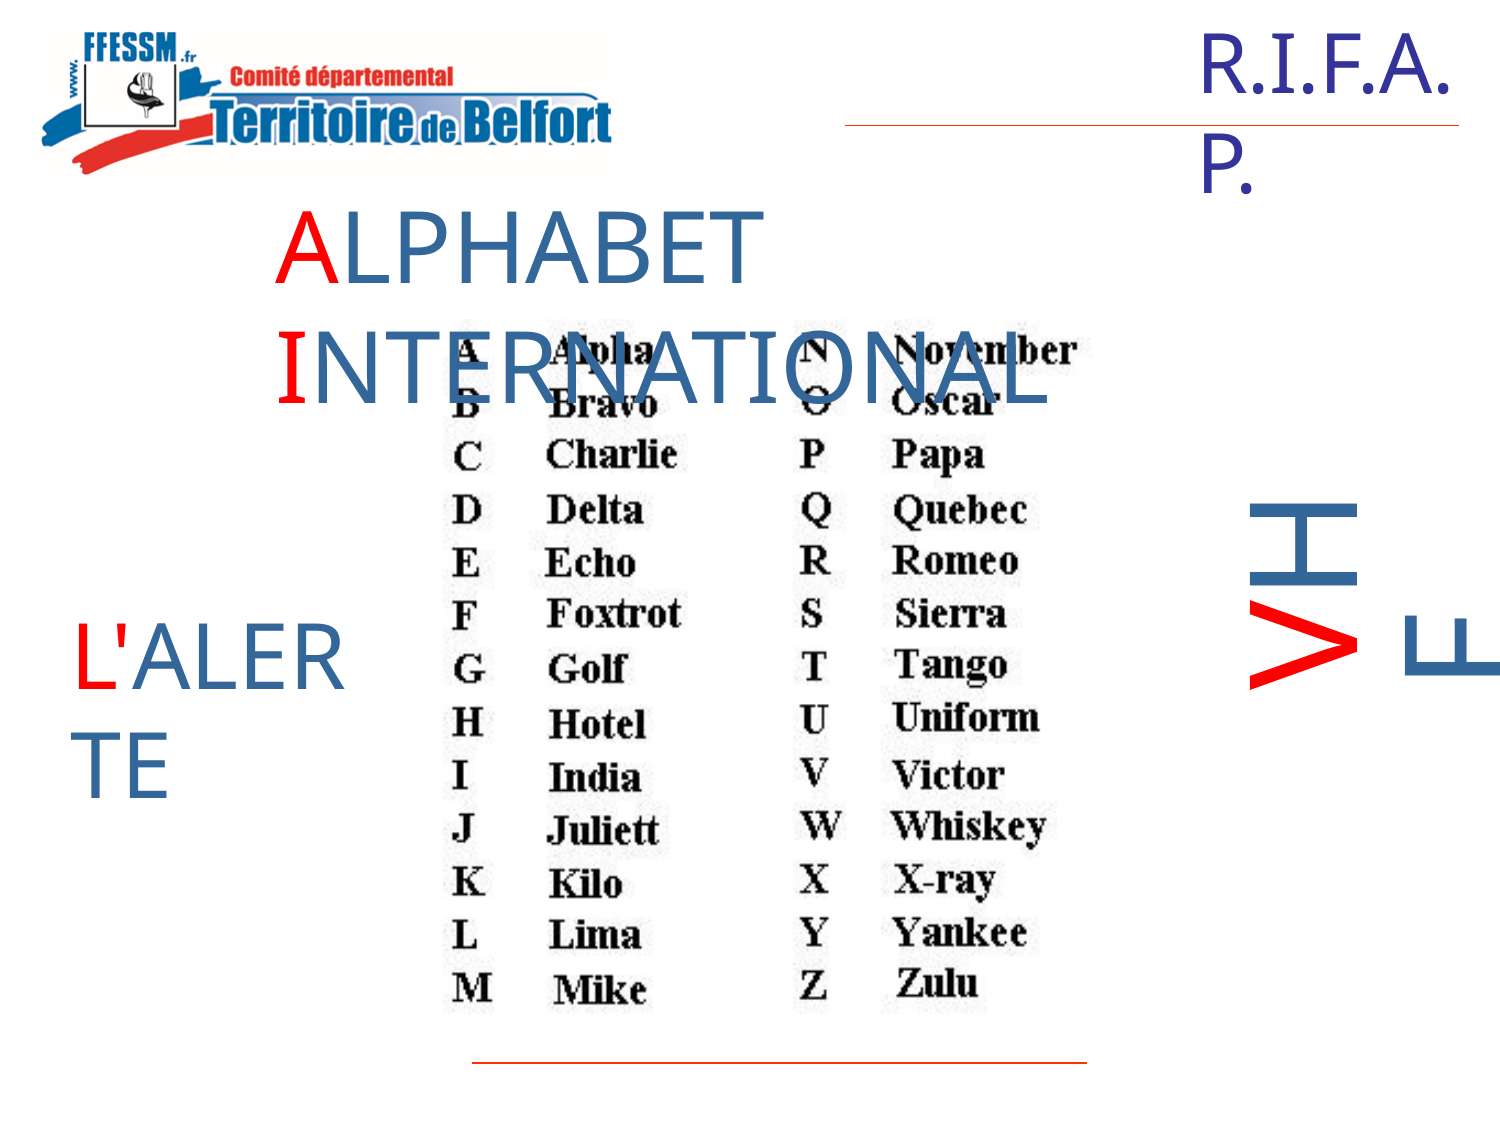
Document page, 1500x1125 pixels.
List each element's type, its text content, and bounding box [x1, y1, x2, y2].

text_box VHF [1233, 467, 1388, 693]
text_box R.I.F.A.P. [1193, 10, 1461, 210]
text_box ALPHABET INTERNATIONAL [273, 184, 1285, 424]
text_box L'ALERTE [68, 597, 374, 818]
picture [37, 29, 615, 179]
text_box [442, 424, 1093, 1029]
